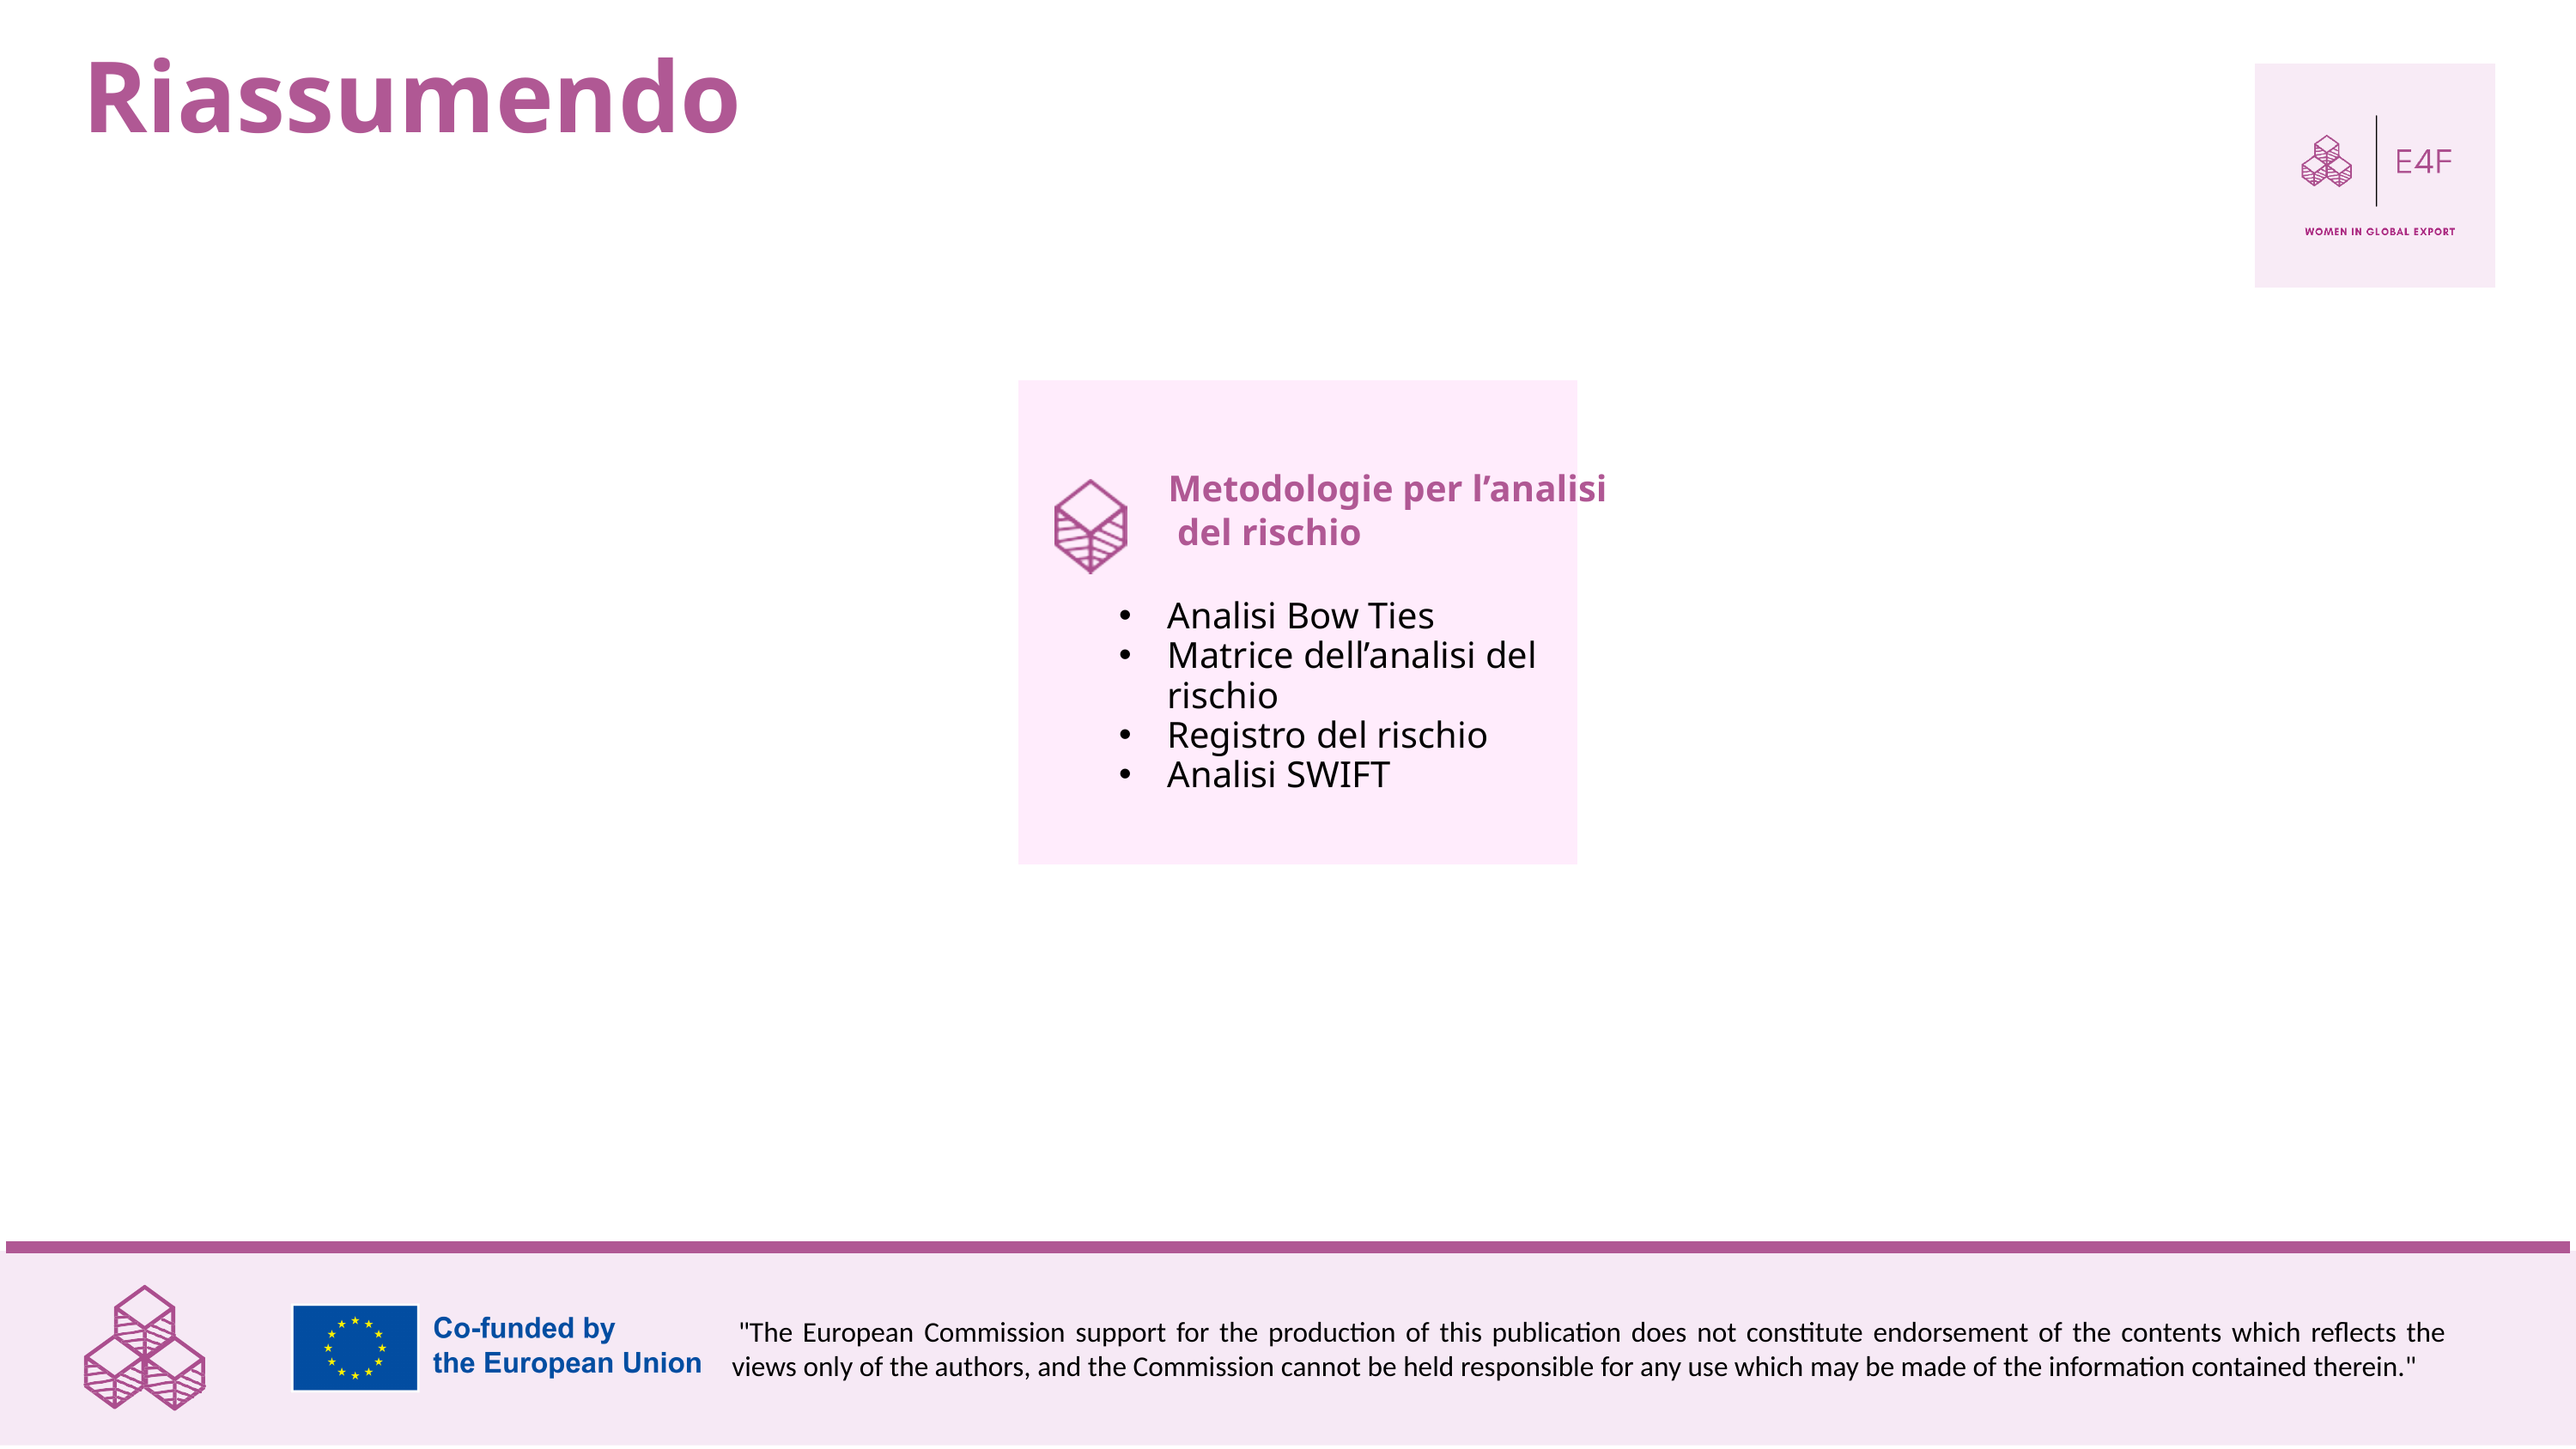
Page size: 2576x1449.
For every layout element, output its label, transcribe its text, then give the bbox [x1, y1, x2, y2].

text_box Riassumendo [70, 27, 1230, 159]
picture [83, 1364, 206, 1403]
picture [113, 1315, 176, 1351]
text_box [1019, 380, 1595, 864]
picture [2254, 64, 2495, 288]
picture [161, 1341, 176, 1351]
picture [288, 1300, 732, 1396]
